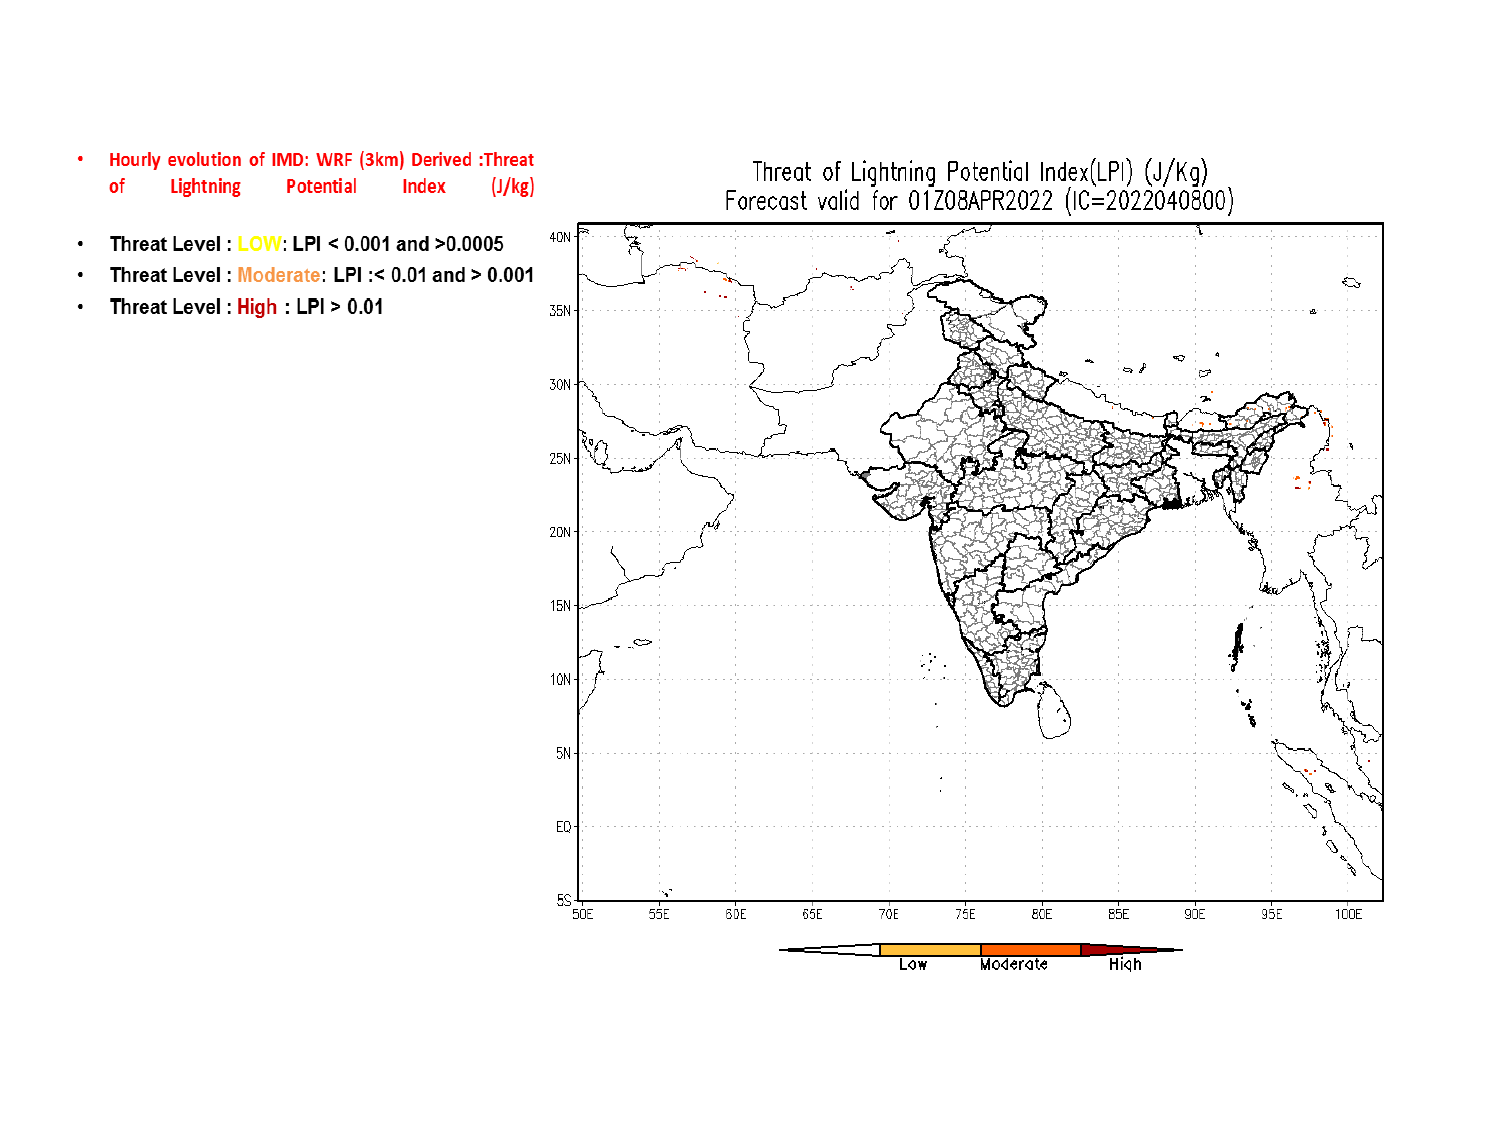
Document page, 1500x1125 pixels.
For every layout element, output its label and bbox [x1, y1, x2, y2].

picture [74, 149, 1426, 976]
